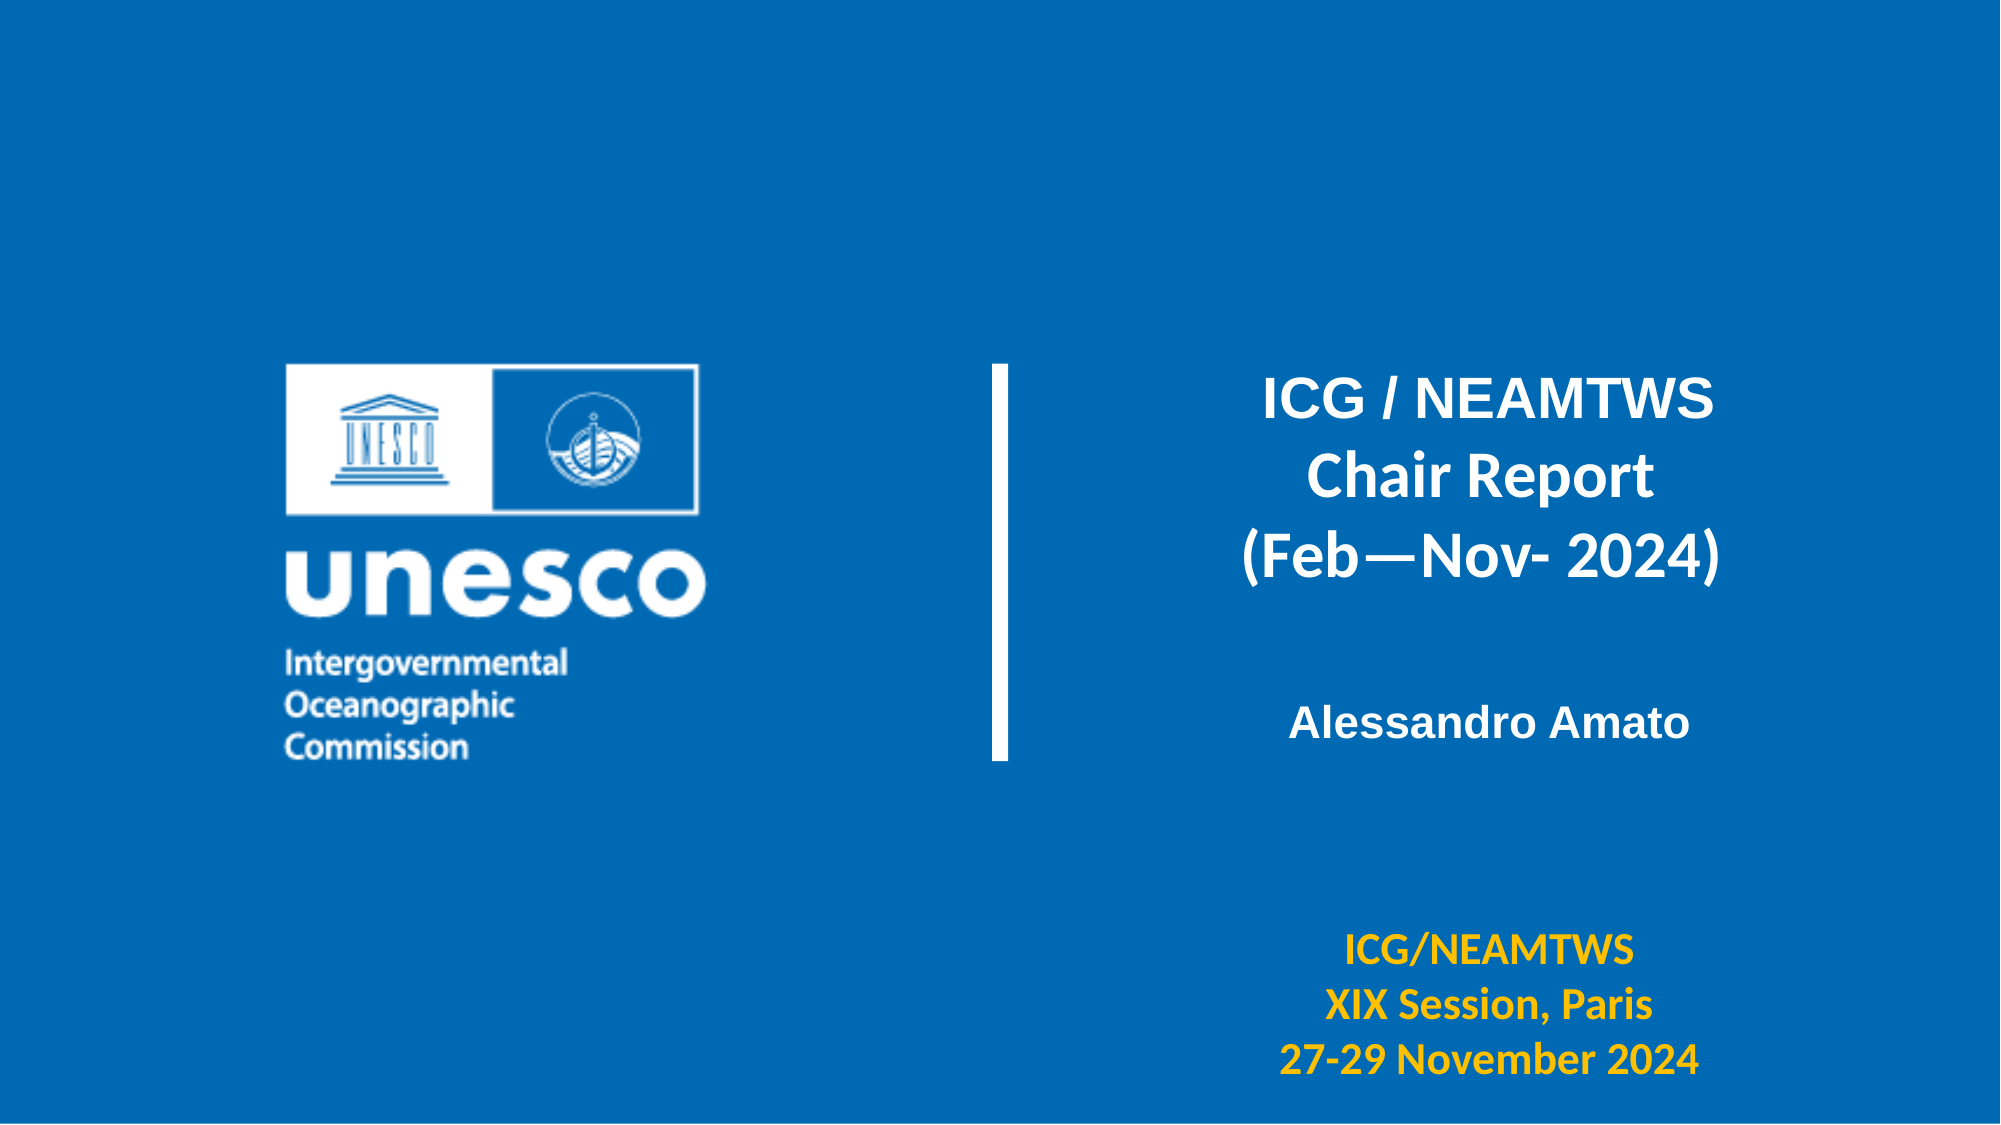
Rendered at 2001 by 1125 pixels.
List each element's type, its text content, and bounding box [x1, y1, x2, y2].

text_box ICG/NEAMTWS XIX Session, Paris 27-29 November 2024 [1264, 911, 1715, 1091]
text_box ICG / NEAMTWS Chair Report (Feb—Nov- 2024) [1020, 353, 1959, 598]
text_box Alessandro Amato [989, 685, 1989, 755]
picture [254, 332, 734, 793]
